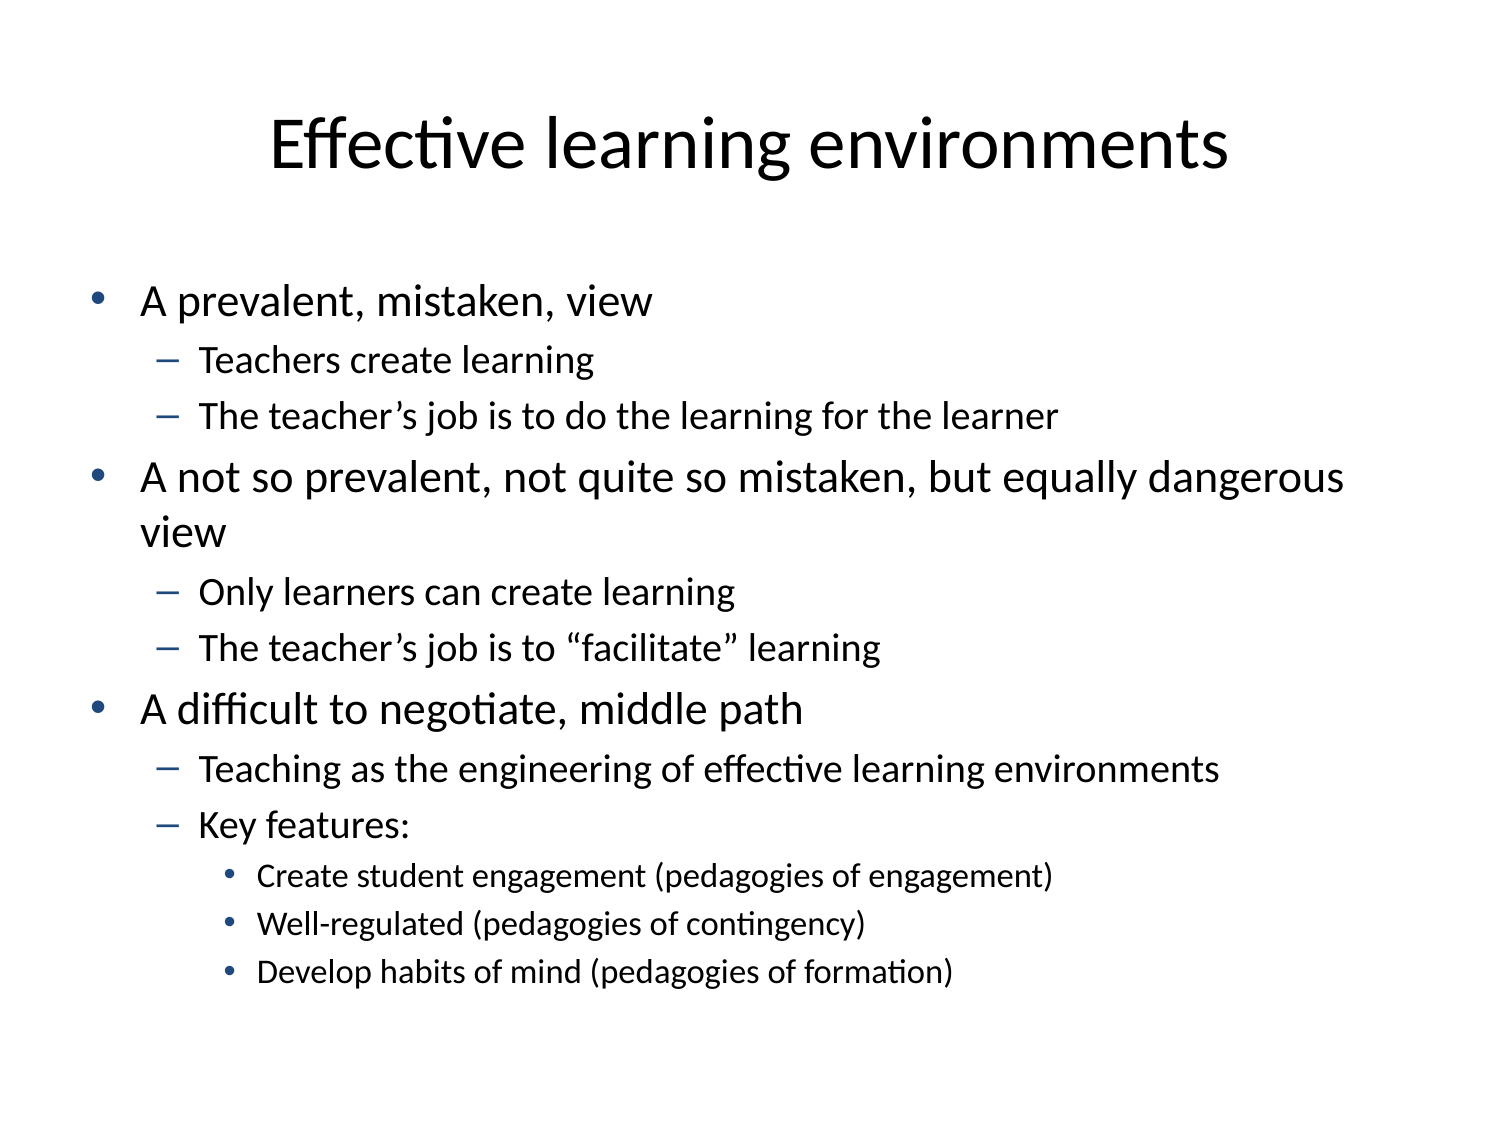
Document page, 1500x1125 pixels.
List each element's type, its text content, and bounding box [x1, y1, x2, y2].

title Effective learning environments [75, 45, 1425, 233]
list A prevalent, mistaken, view Teachers create learning The teacher’s job is to do the learning for the learner A not so prevalent, not quite so mistaken, but equally dangerous view Only learners can create learning The teacher’s job is to “facilitate” learning A difficult to negotiate, middle path Teaching as the engineering of effective learning environments Key features: Create student engagement (pedagogies of engagement) Well-regulated (pedagogies of contingency) Develop habits of mind (pedagogies of formation) [75, 262, 1425, 1005]
